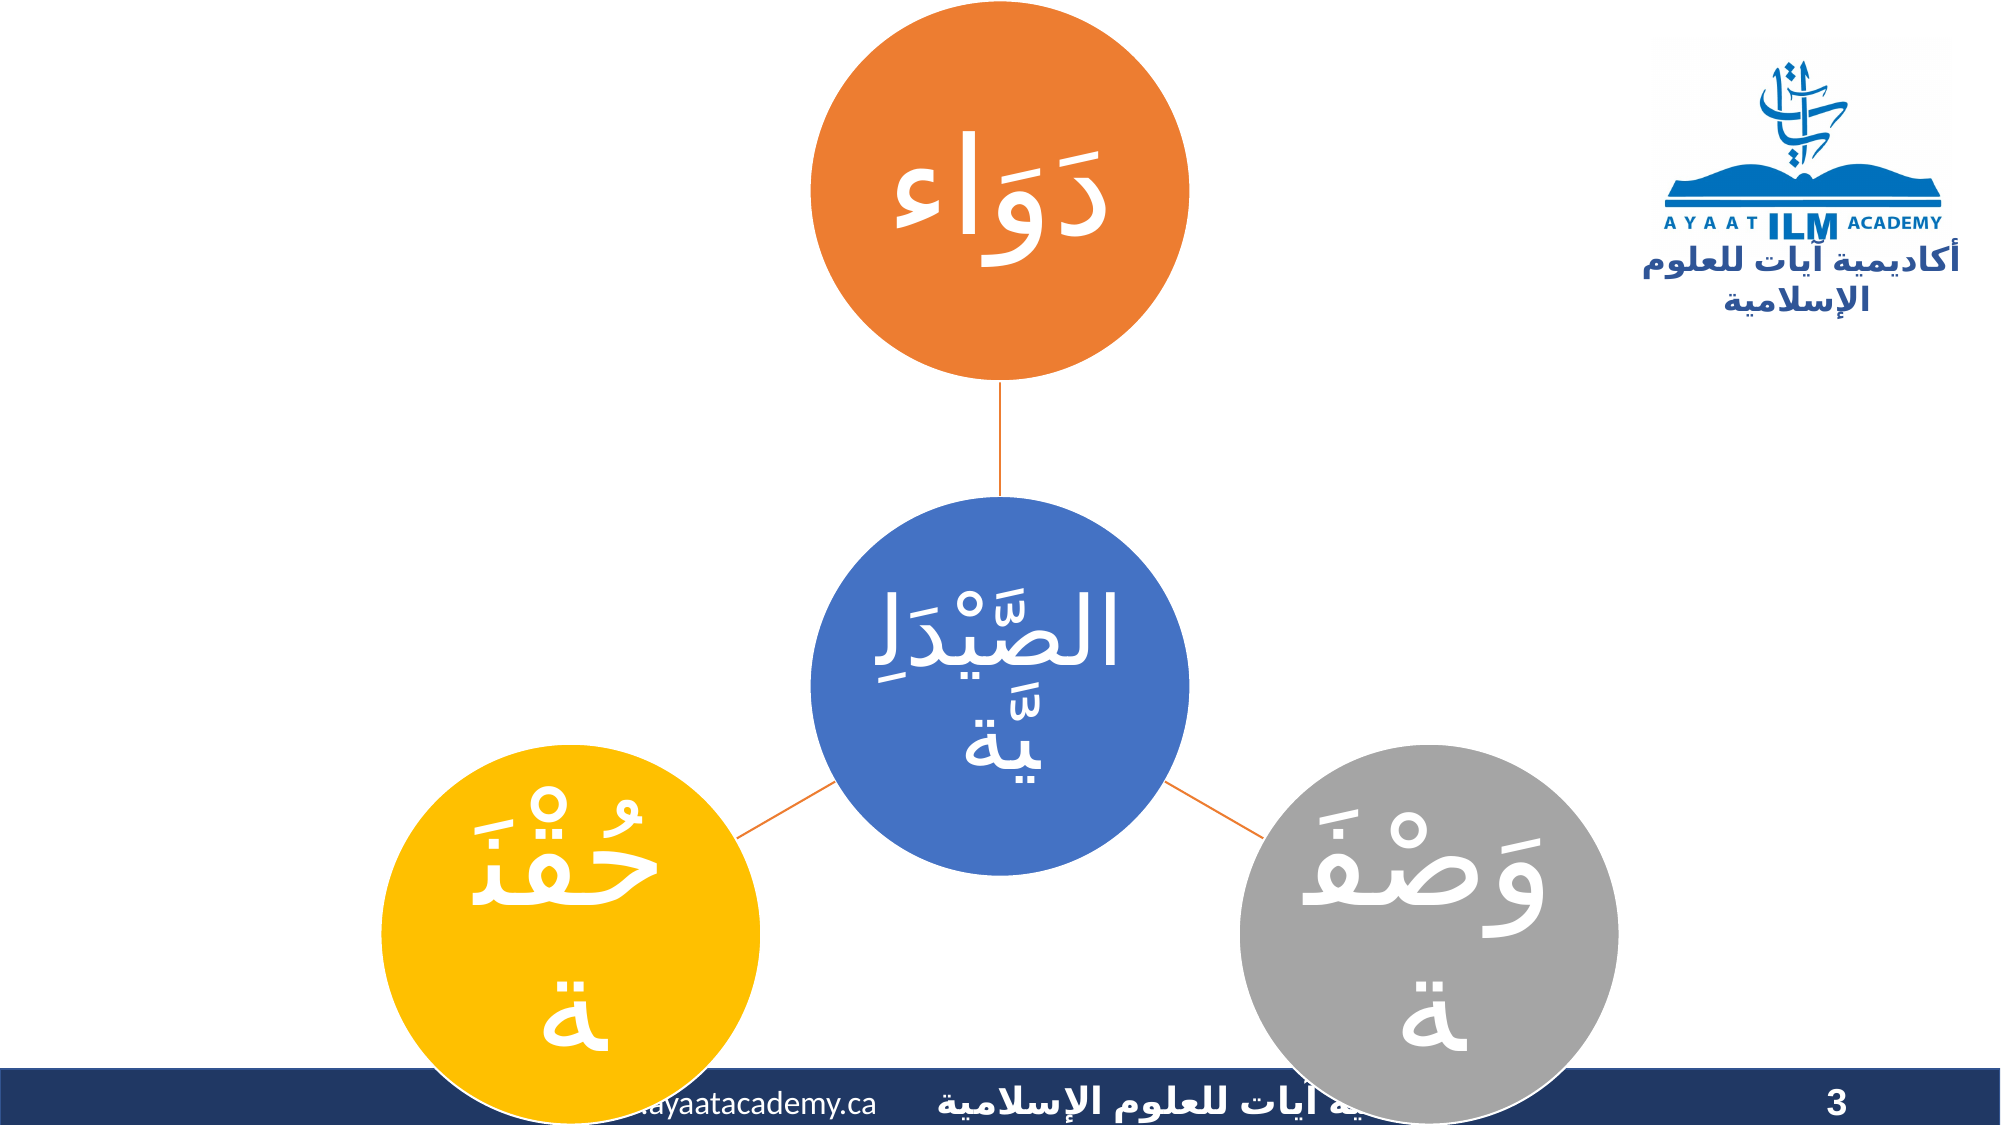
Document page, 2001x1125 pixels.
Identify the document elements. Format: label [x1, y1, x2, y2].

text_box [0, 0, 2000, 1125]
